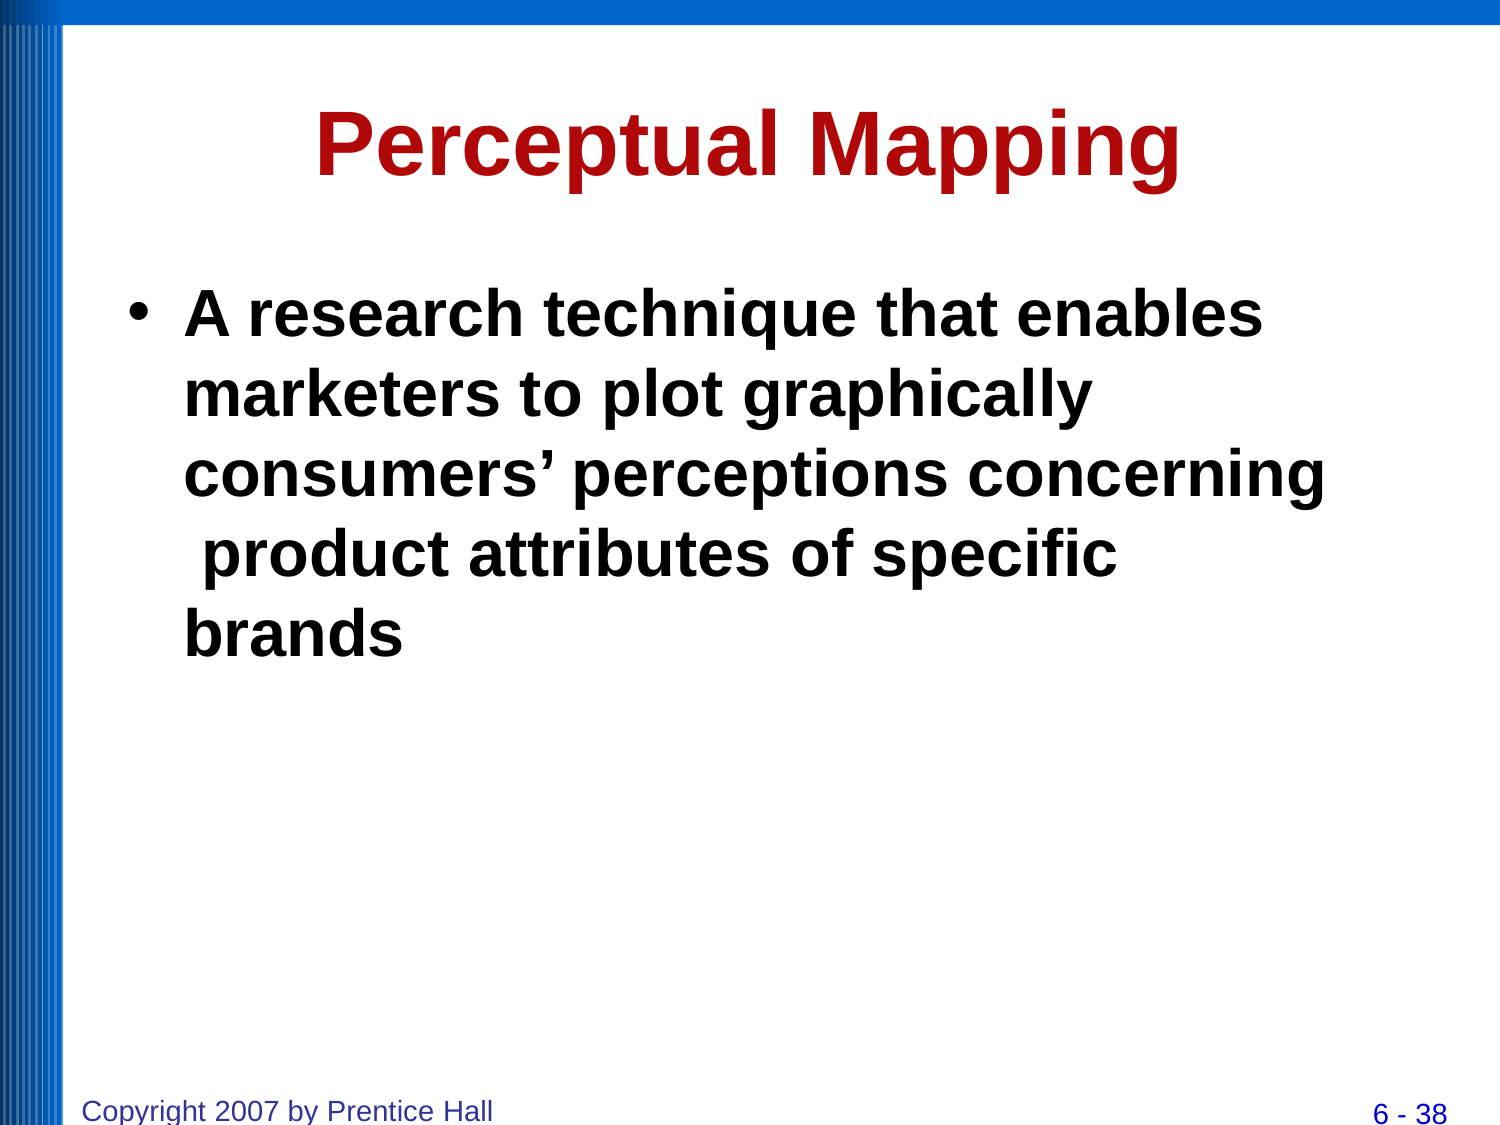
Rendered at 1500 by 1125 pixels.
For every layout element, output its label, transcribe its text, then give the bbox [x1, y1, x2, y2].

footer Copyright 2007 by Prentice Hall [79, 1092, 496, 1125]
text_box A research technique that enables marketers to plot graphically consumers’ perceptions concerning product attributes of specific brands [125, 268, 1347, 670]
slide_number 6 - 38 [1370, 1095, 1455, 1125]
title Perceptual Mapping [312, 81, 1188, 268]
